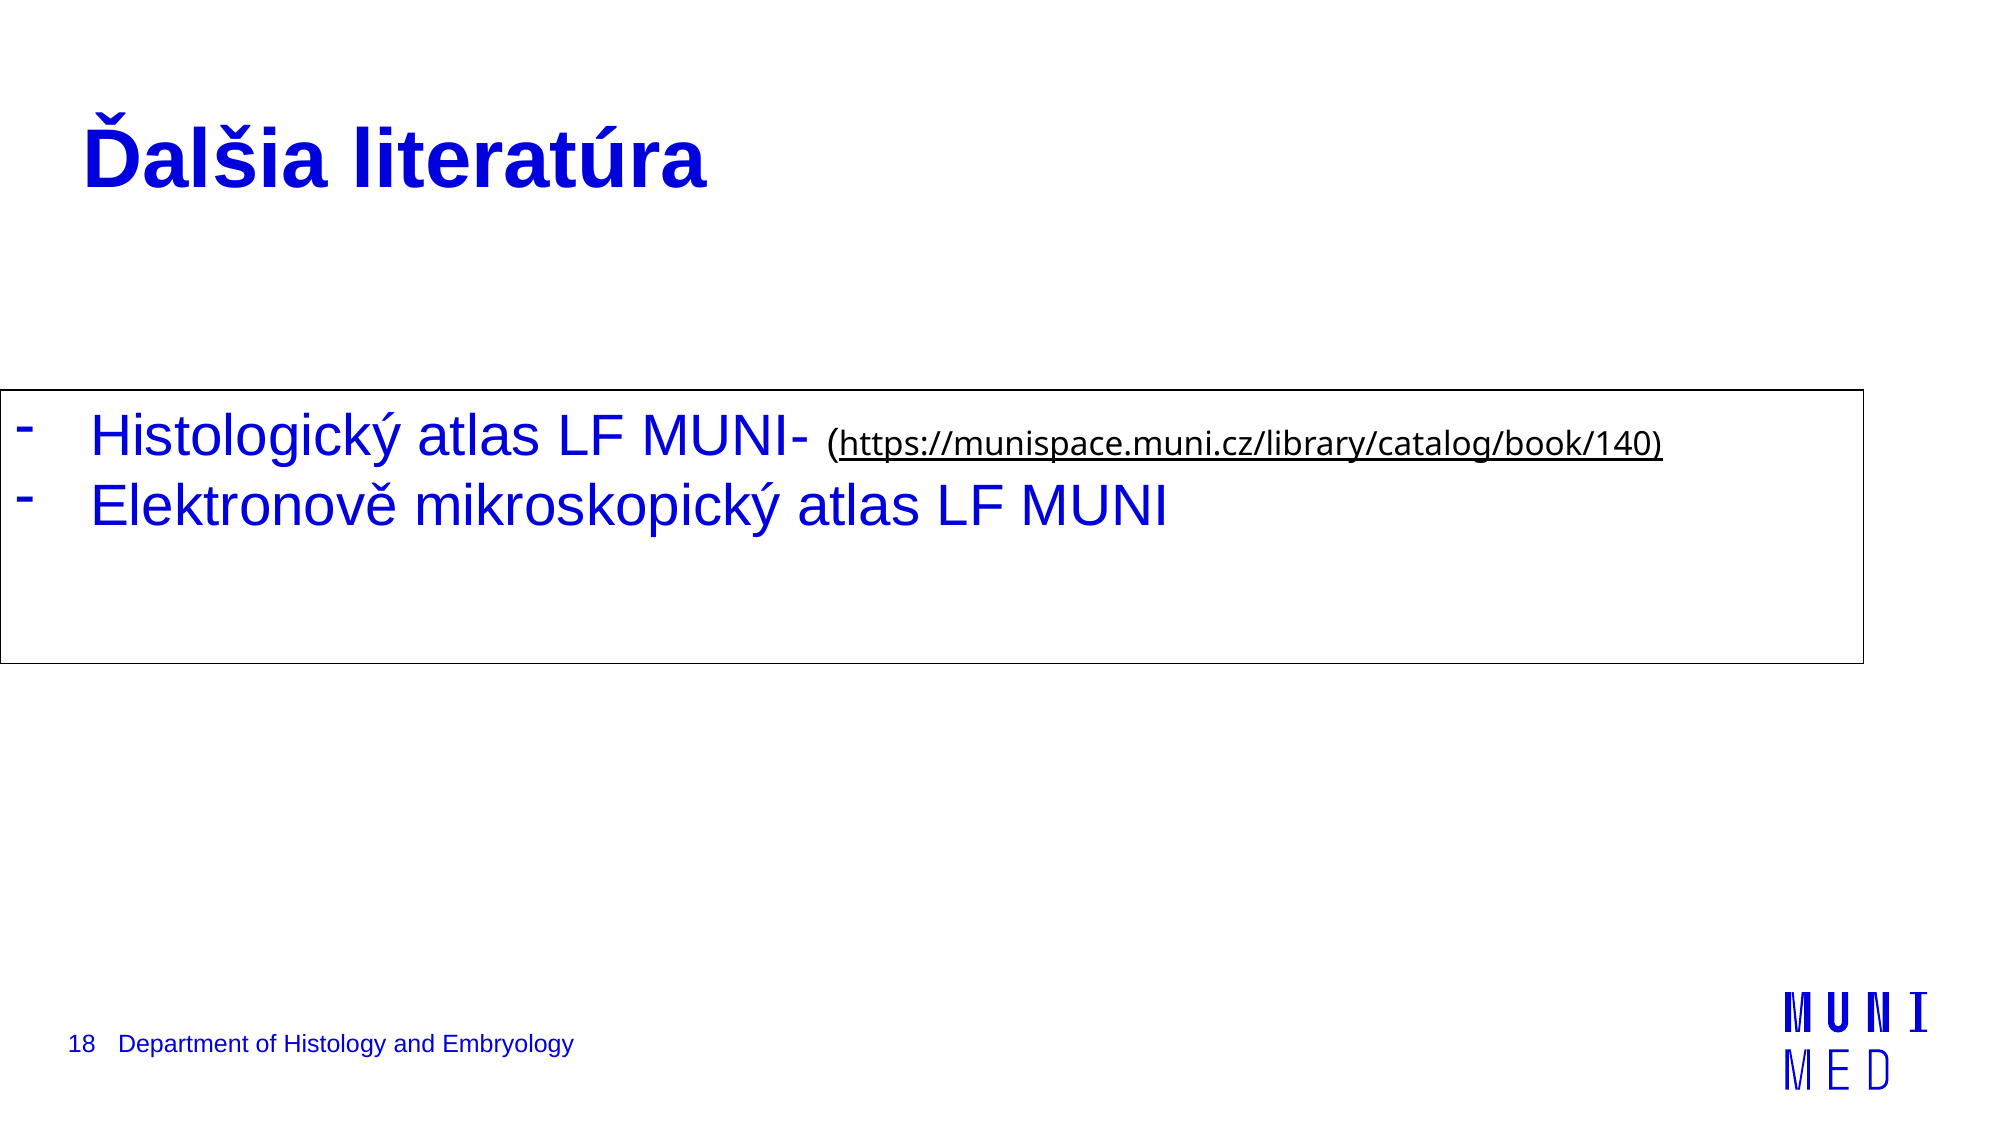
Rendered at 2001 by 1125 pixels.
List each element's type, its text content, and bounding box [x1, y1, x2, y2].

text_box Histologický atlas LF MUNI- (https://munispace.muni.cz/library/catalog/book/140) Elektronově mikroskopický atlas LF MUNI [0, 390, 1864, 664]
slide_number 18 [67, 1021, 110, 1063]
footer Department of Histology and Embryology [118, 1021, 1418, 1063]
text_box Ďalšia literatúra [68, 113, 1932, 306]
